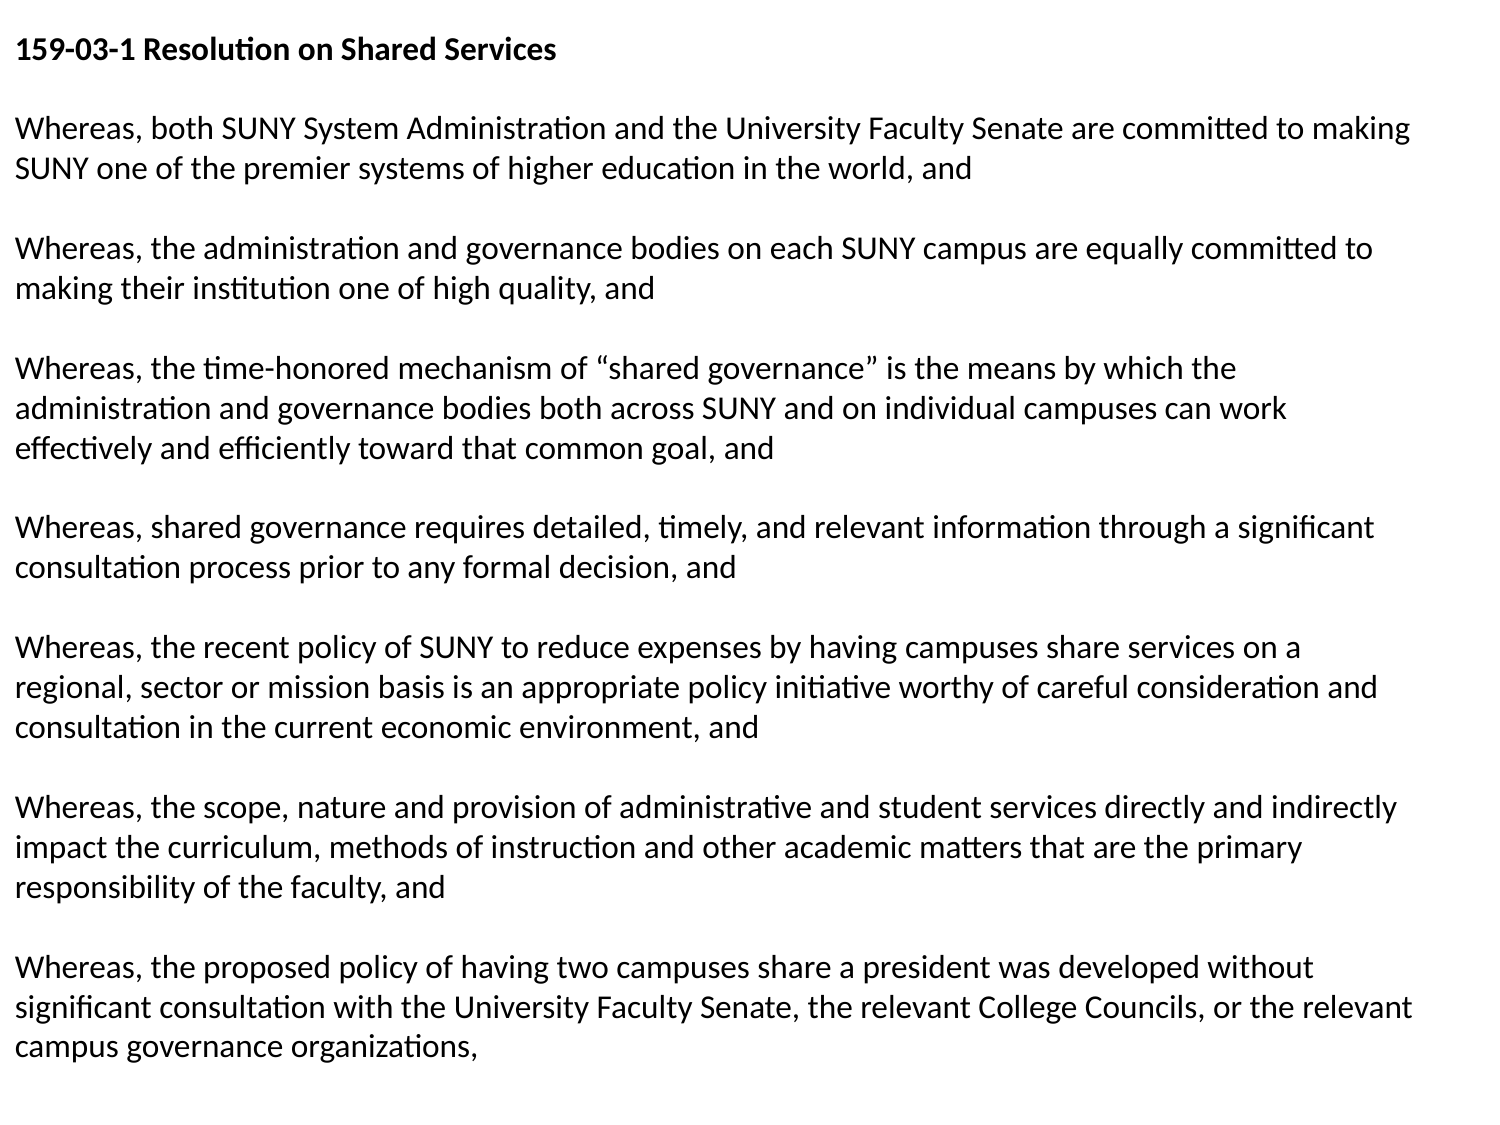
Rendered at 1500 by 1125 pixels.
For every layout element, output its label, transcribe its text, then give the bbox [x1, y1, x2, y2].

text_box 159-03-1 Resolution on Shared Services Whereas, both SUNY System Administration and the University Faculty Senate are committed to making SUNY one of the premier systems of higher education in the world, and Whereas, the administration and governance bodies on each SUNY campus are equally committed to making their institution one of high quality, and Whereas, the time-honored mechanism of “shared governance” is the means by which the administration and governance bodies both across SUNY and on individual campuses can work effectively and efficiently toward that common goal, and Whereas, shared governance requires detailed, timely, and relevant information through a significant consultation process prior to any formal decision, and Whereas, the recent policy of SUNY to reduce expenses by having campuses share services on a regional, sector or mission basis is an appropriate policy initiative worthy of careful consideration and consultation in the current economic environment, and Whereas, the scope, nature and provision of administrative and student services directly and indirectly impact the curriculum, methods of instruction and other academic matters that are the primary responsibility of the faculty, and Whereas, the proposed policy of having two campuses share a president was developed without significant consultation with the University Faculty Senate, the relevant College Councils, or the relevant campus governance organizations, [0, 19, 1438, 1112]
